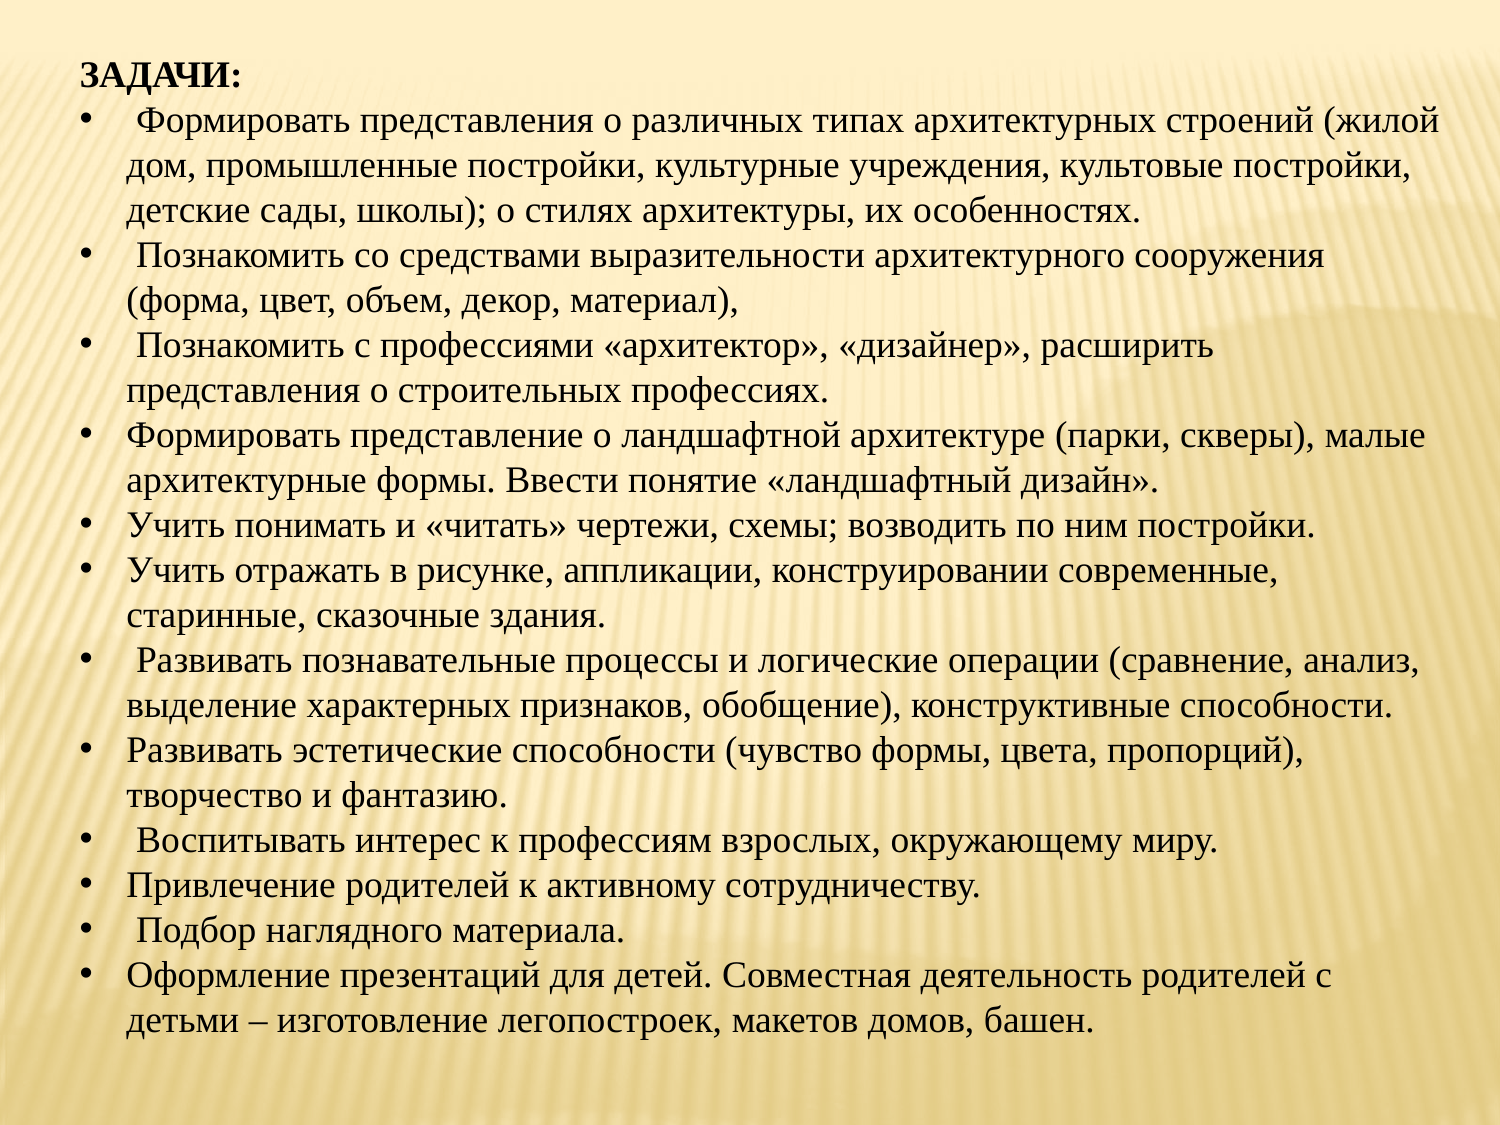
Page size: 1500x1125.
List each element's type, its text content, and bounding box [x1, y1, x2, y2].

text_box ЗАДАЧИ: Формировать представления о различных типах архитектурных строений (жилой дом, промышленные постройки, культурные учреждения, культовые постройки, детские сады, школы); о стилях архитектуры, их особенностях. Познакомить со средствами выразительности архитектурного сооружения (форма, цвет, объем, декор, материал), Познакомить с профессиями «архитектор», «дизайнер», расширить представления о строительных профессиях. Формировать представление о ландшафтной архитектуре (парки, скверы), малые архитектурные формы. Ввести понятие «ландшафтный дизайн». Учить понимать и «читать» чертежи, схемы; возводить по ним постройки. Учить отражать в рисунке, аппликации, конструировании современные, старинные, сказочные здания. Развивать познавательные процессы и логические операции (сравнение, анализ, выделение характерных признаков, обобщение), конструктивные способности. Развивать эстетические способности (чувство формы, цвета, пропорций), творчество и фантазию. Воспитывать интерес к профессиям взрослых, окружающему миру. Привлечение родителей к активному сотрудничеству. Подбор наглядного материала. Оформление презентаций для детей. Совместная деятельность родителей с детьми – изготовление легопостроек, макетов домов, башен. [64, 42, 1459, 1048]
